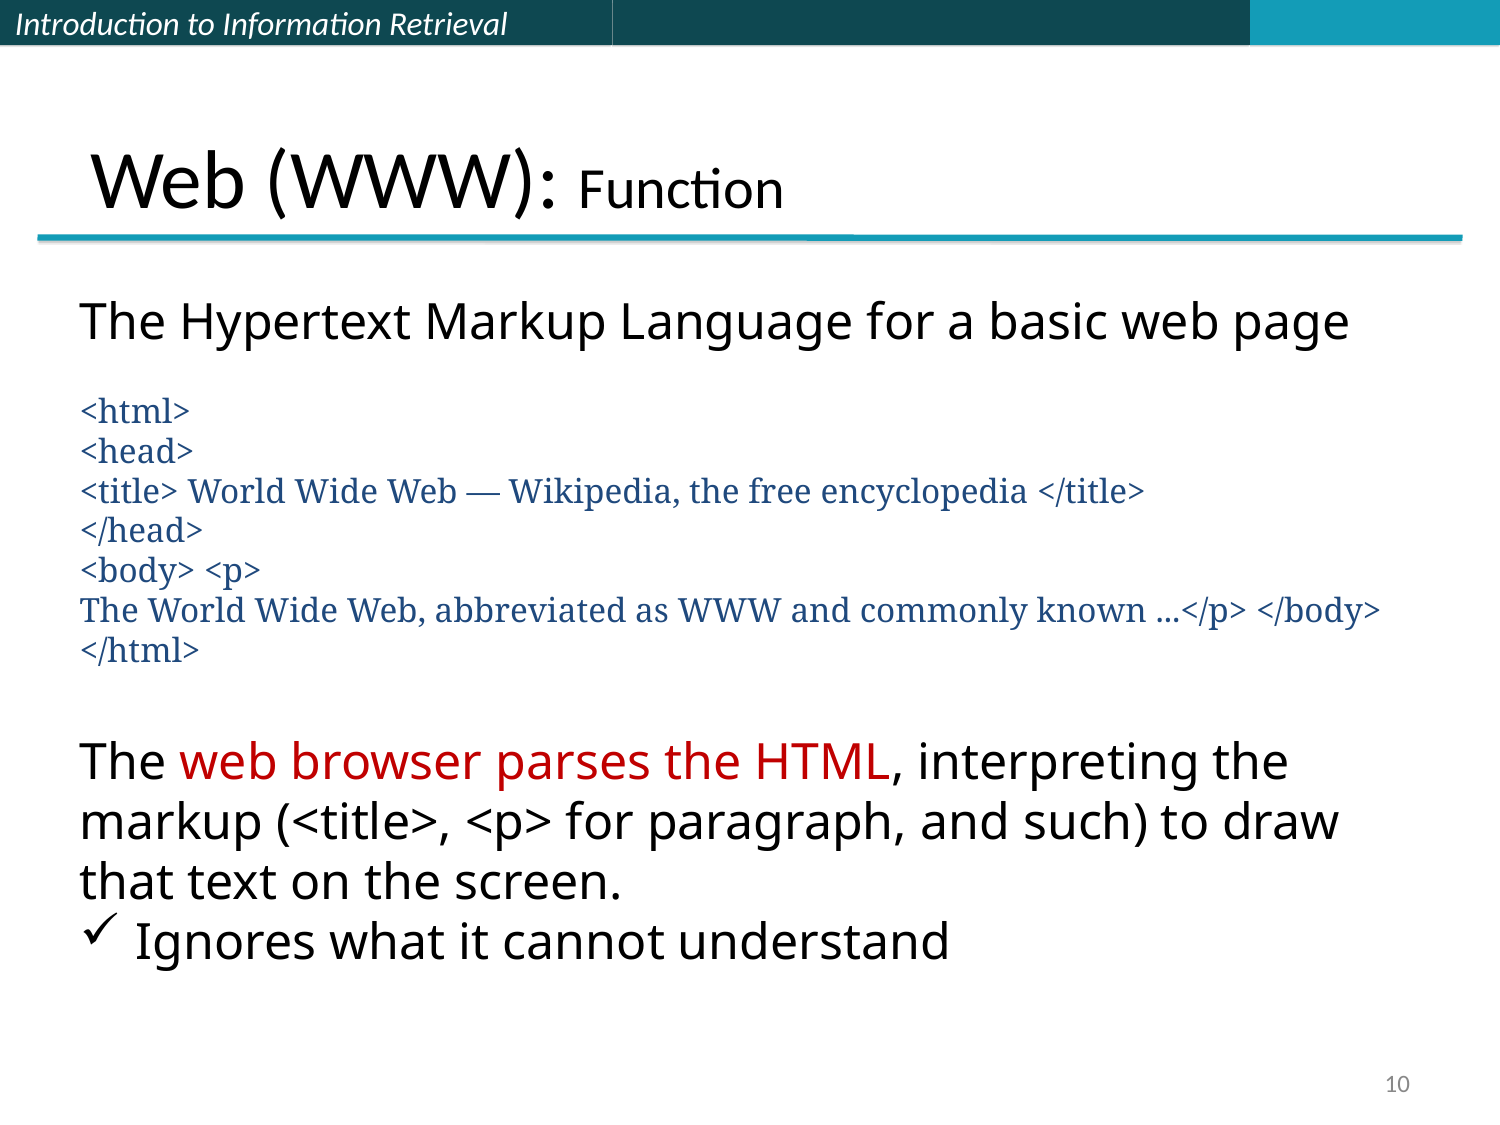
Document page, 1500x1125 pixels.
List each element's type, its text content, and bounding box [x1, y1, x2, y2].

text_box The Hypertext Markup Language for a basic web page <html> <head> <title> World Wide Web — Wikipedia, the free encyclopedia </title> </head> <body> <p> The World Wide Web, abbreviated as WWW and commonly known ...</p> </body> </html> The web browser parses the HTML, interpreting the markup (<title>, <p> for paragraph, and such) to draw that text on the screen. Ignores what it cannot understand [64, 222, 1418, 977]
slide_number 10 [1074, 1062, 1425, 1103]
title Web (WWW): Function [74, 44, 1426, 233]
